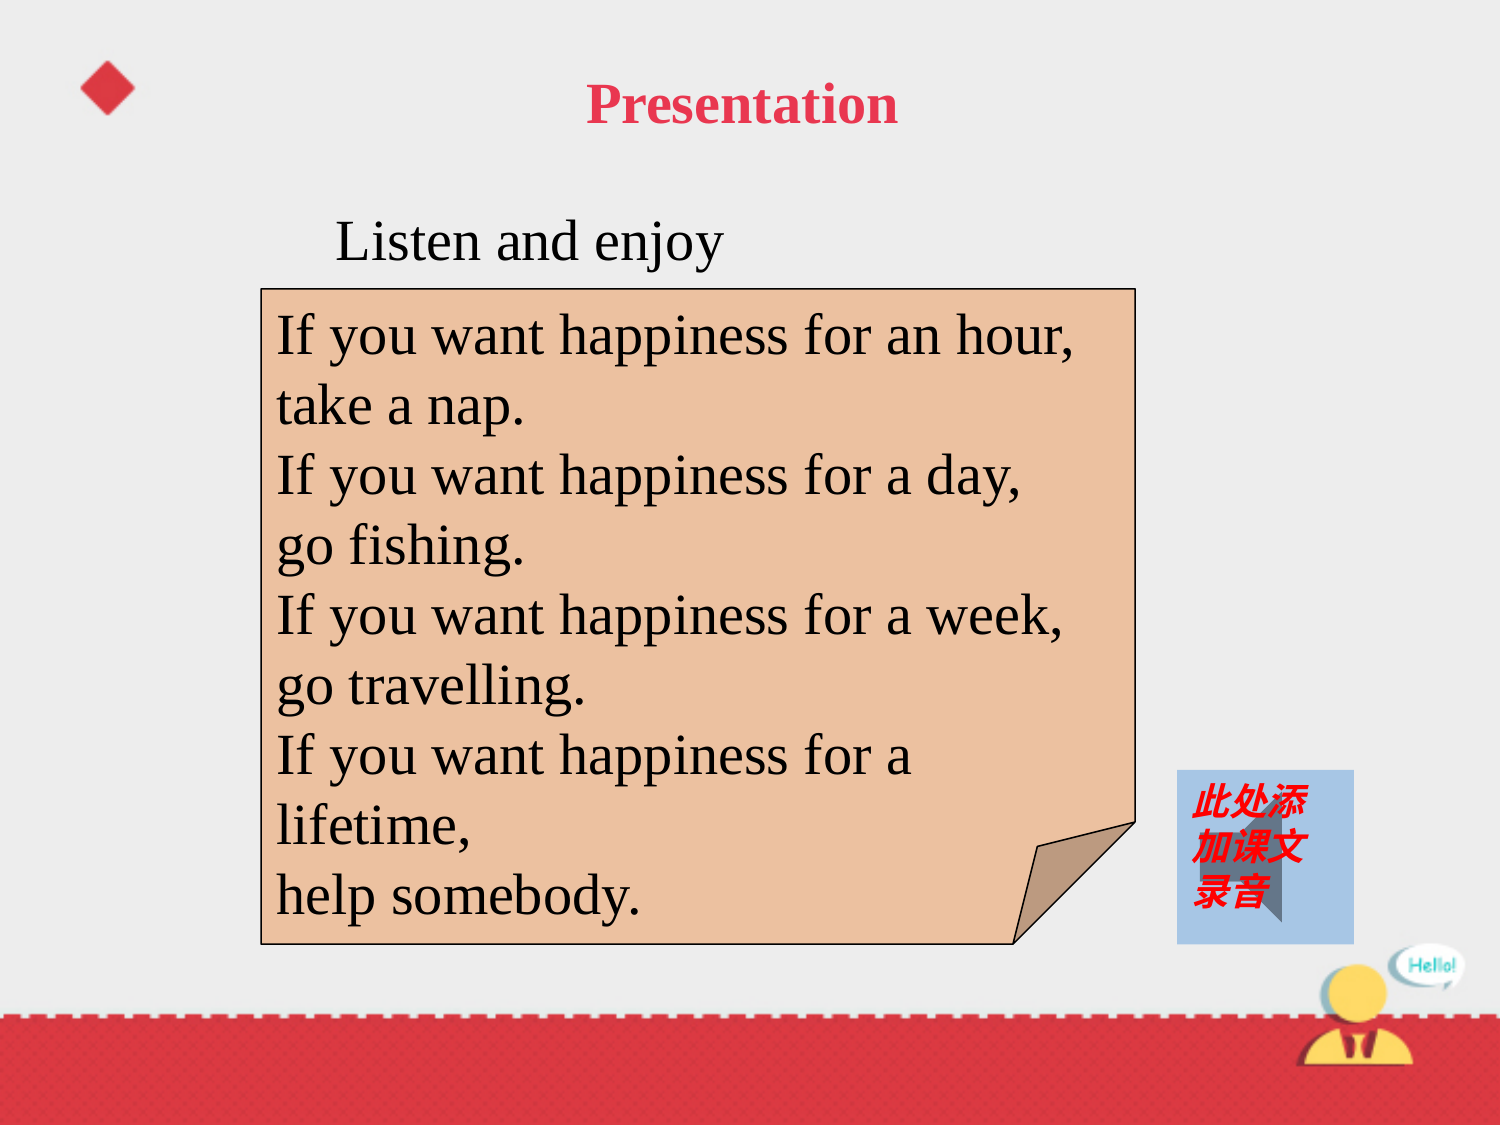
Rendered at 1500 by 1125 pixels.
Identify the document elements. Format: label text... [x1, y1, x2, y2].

list Listen and enjoy [284, 194, 776, 288]
text_box 此处添加课文录音 [1177, 769, 1354, 945]
picture [0, 0, 1500, 1125]
text_box If you want happiness for an hour, take a nap. If you want happiness for a day, go fishing. If you want happiness for a week, go travelling. If you want happiness for a lifetime, help somebody. [261, 288, 1136, 945]
title Presentation [75, 45, 1425, 156]
